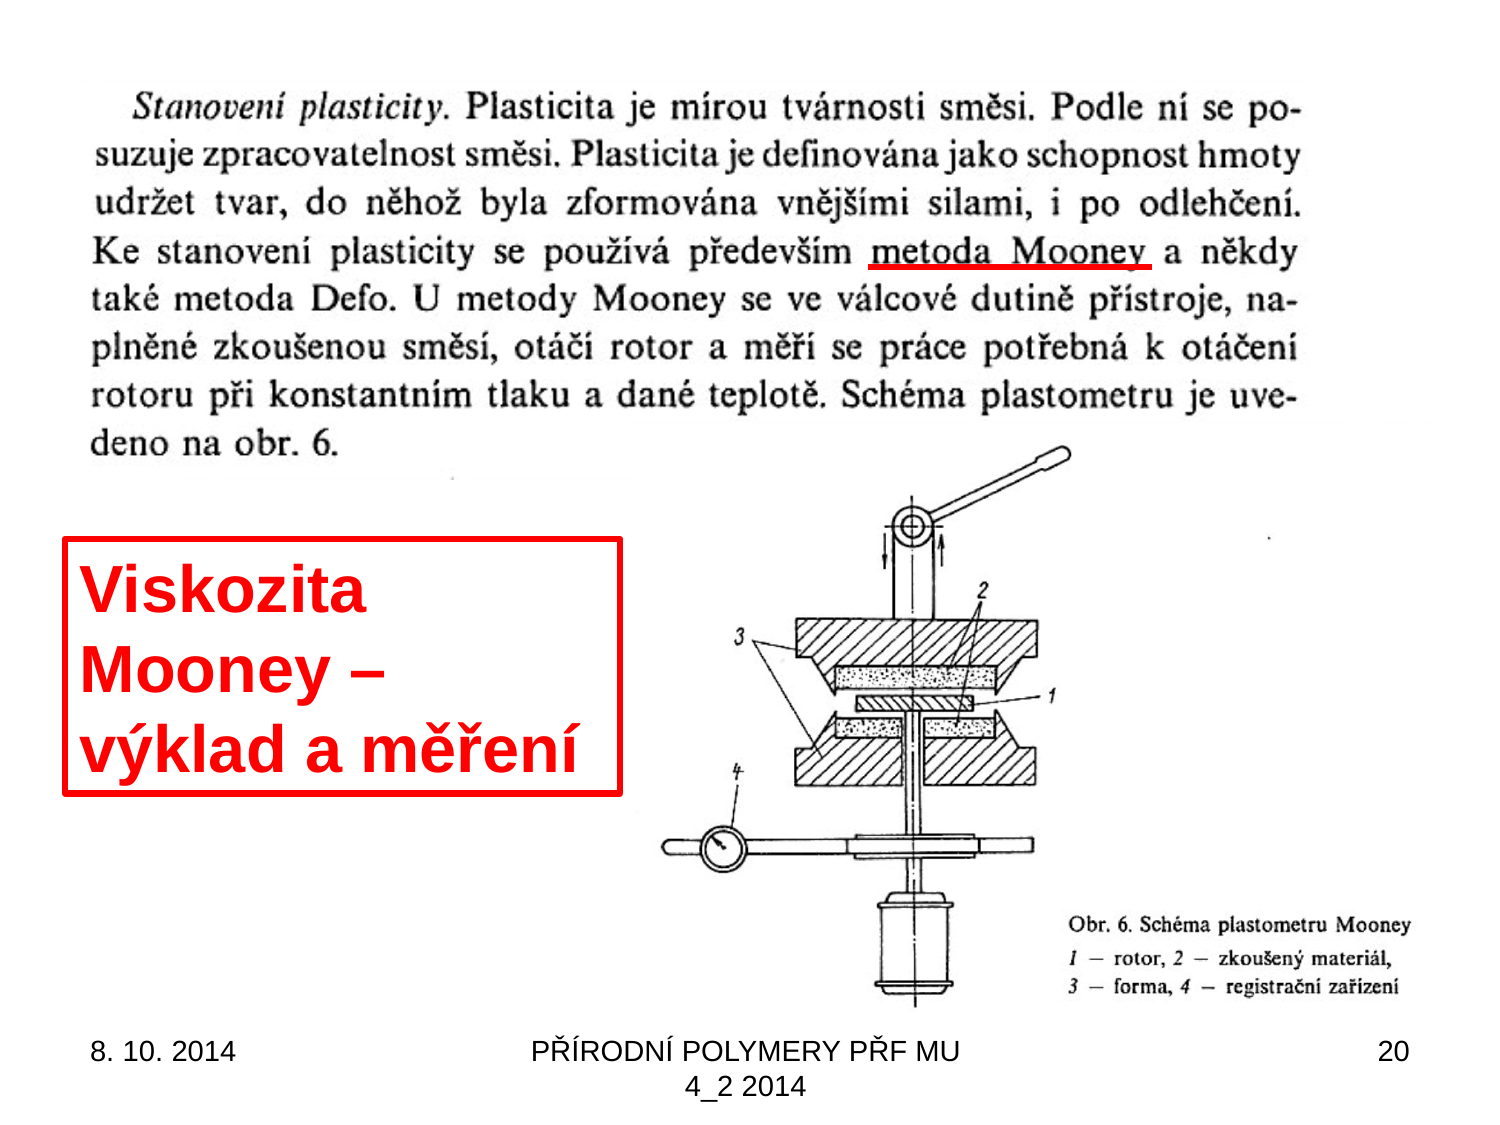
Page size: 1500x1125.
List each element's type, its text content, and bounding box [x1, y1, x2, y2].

picture [78, 0, 1437, 1124]
footer PŘÍRODNÍ POLYMERY PŘF MU 4_2 2014 [512, 1024, 728, 1103]
slide_number 8. 10. 2014 [74, 1024, 426, 1103]
text_box Viskozita Mooney – výklad a měření [64, 538, 492, 794]
slide_number 20 [1340, 1024, 1426, 1103]
